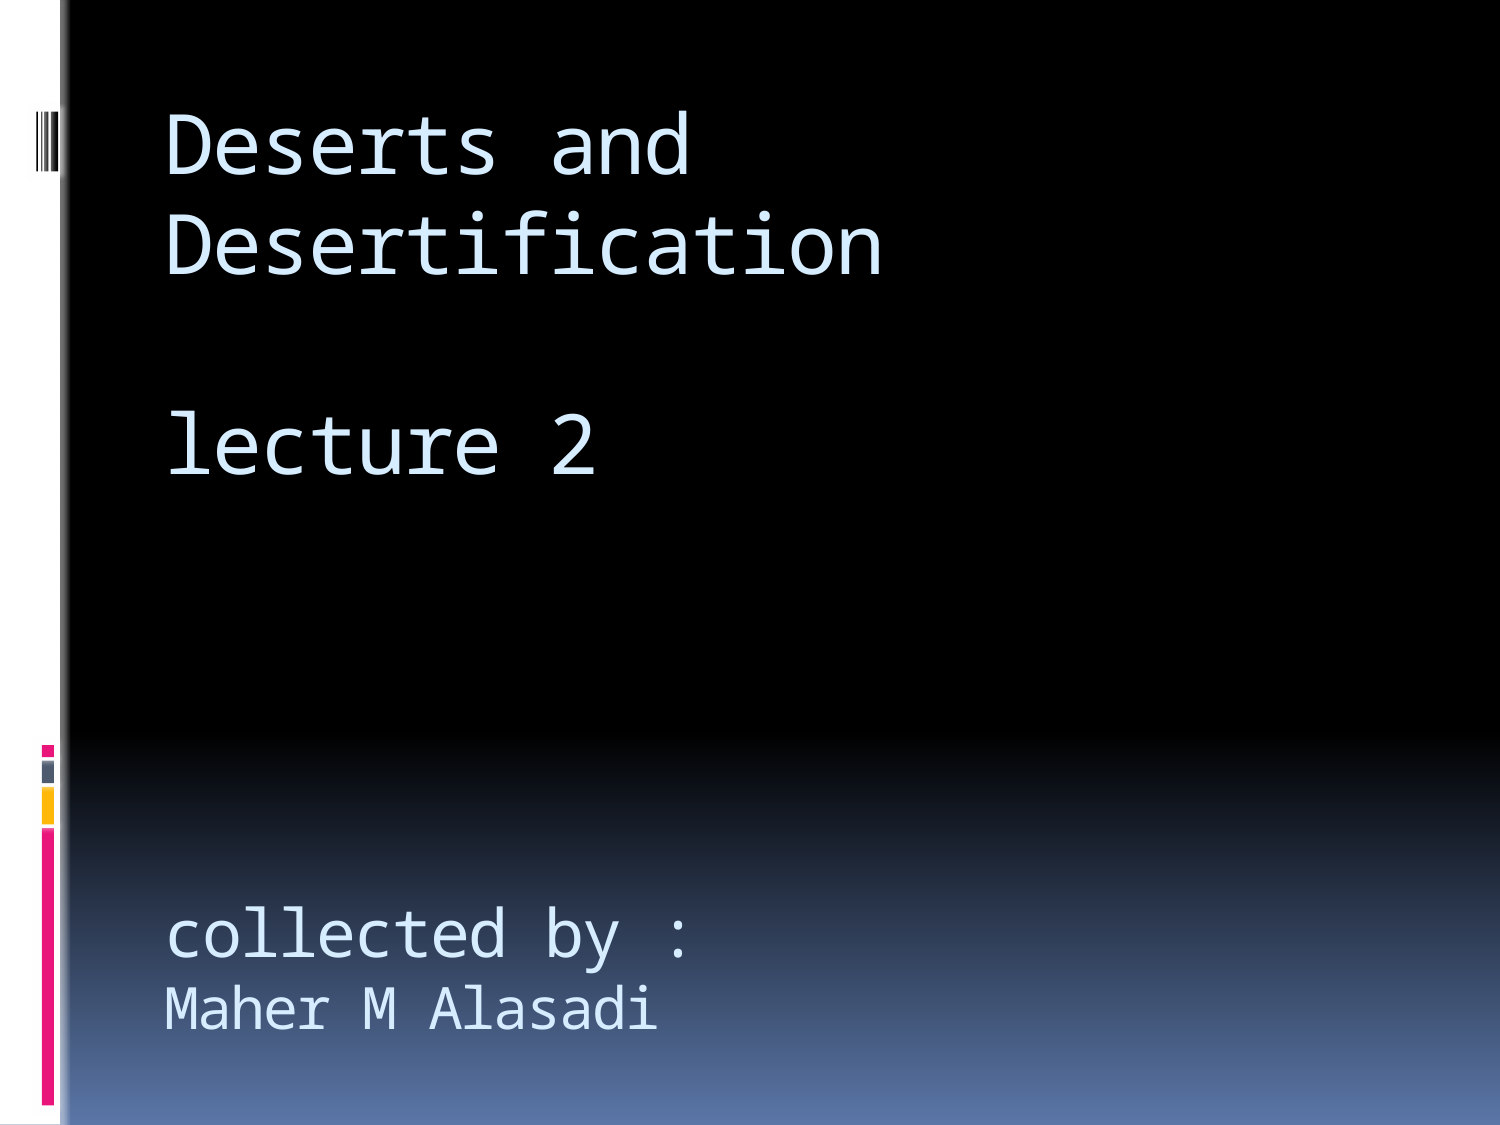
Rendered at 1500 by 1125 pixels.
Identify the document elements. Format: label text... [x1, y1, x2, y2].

title Deserts and Desertification lecture 2 collected by : Maher M Alasadi [150, 83, 1425, 234]
